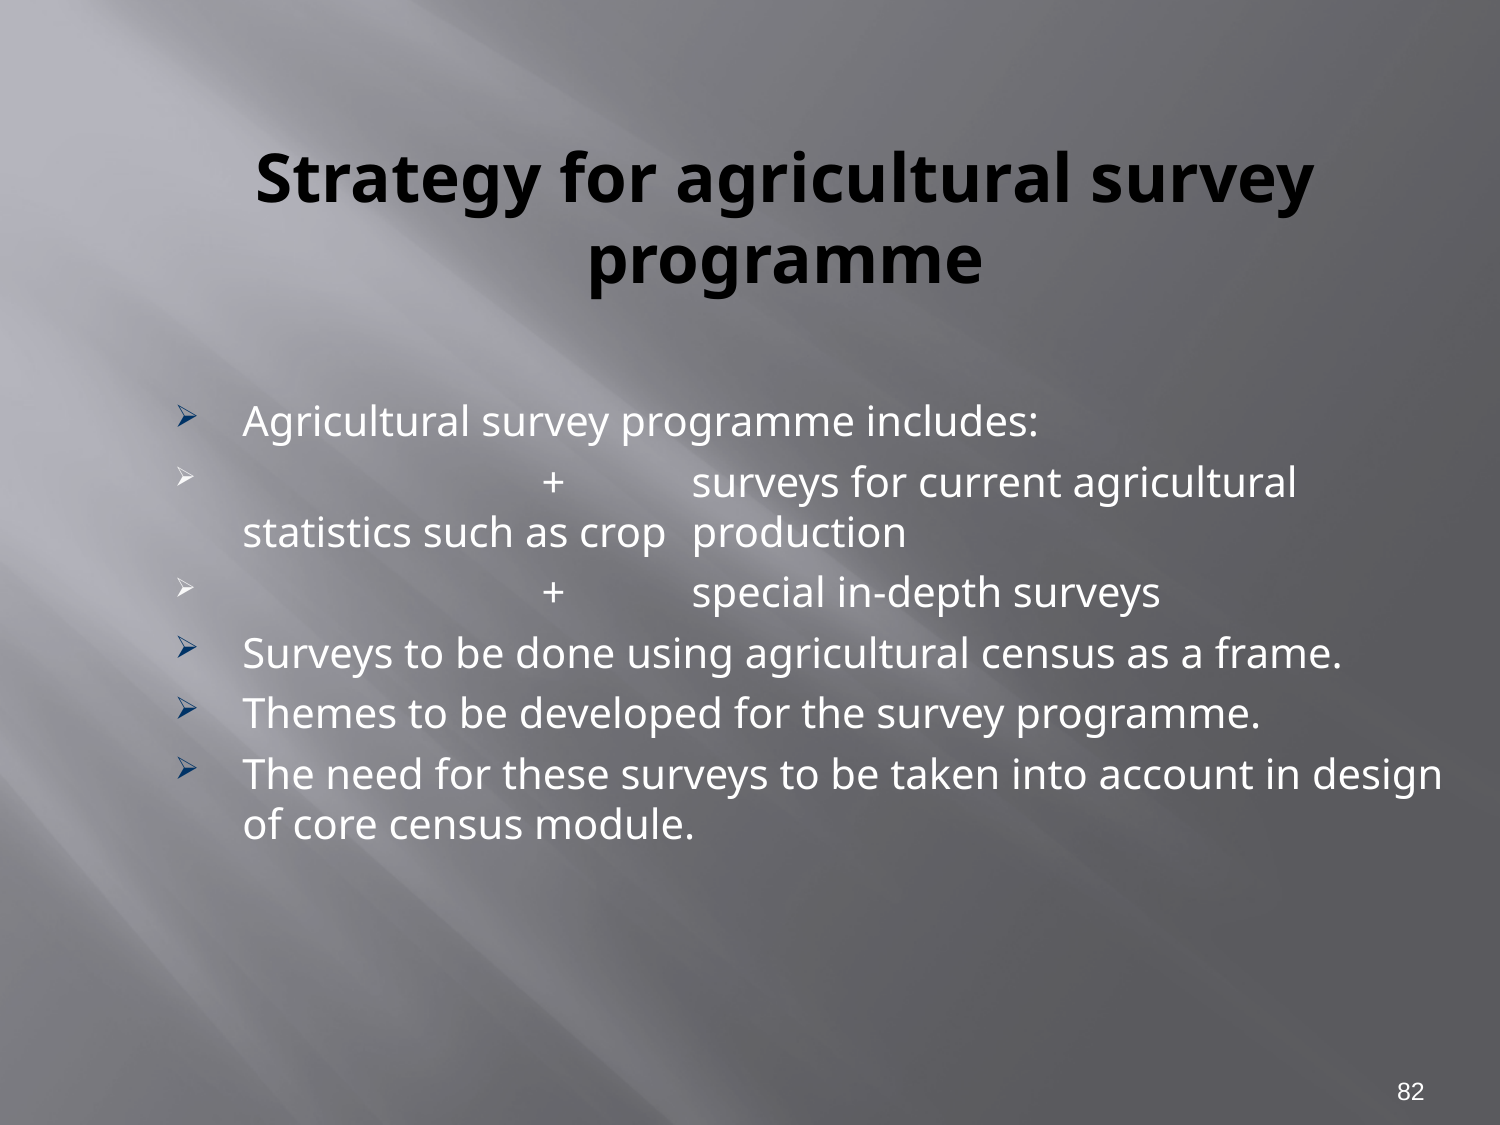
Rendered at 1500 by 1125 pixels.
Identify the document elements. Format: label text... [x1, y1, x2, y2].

title Strategy for agricultural survey programme [135, 127, 1436, 305]
list Agricultural survey programme includes: + surveys for current agricultural statistics such as crop production + special in-depth surveys Surveys to be done using agricultural census as a frame. Themes to be developed for the survey programme. The need for these surveys to be taken into account in design of core census module. [137, 387, 1459, 1125]
slide_number 82 [1299, 1052, 1425, 1113]
